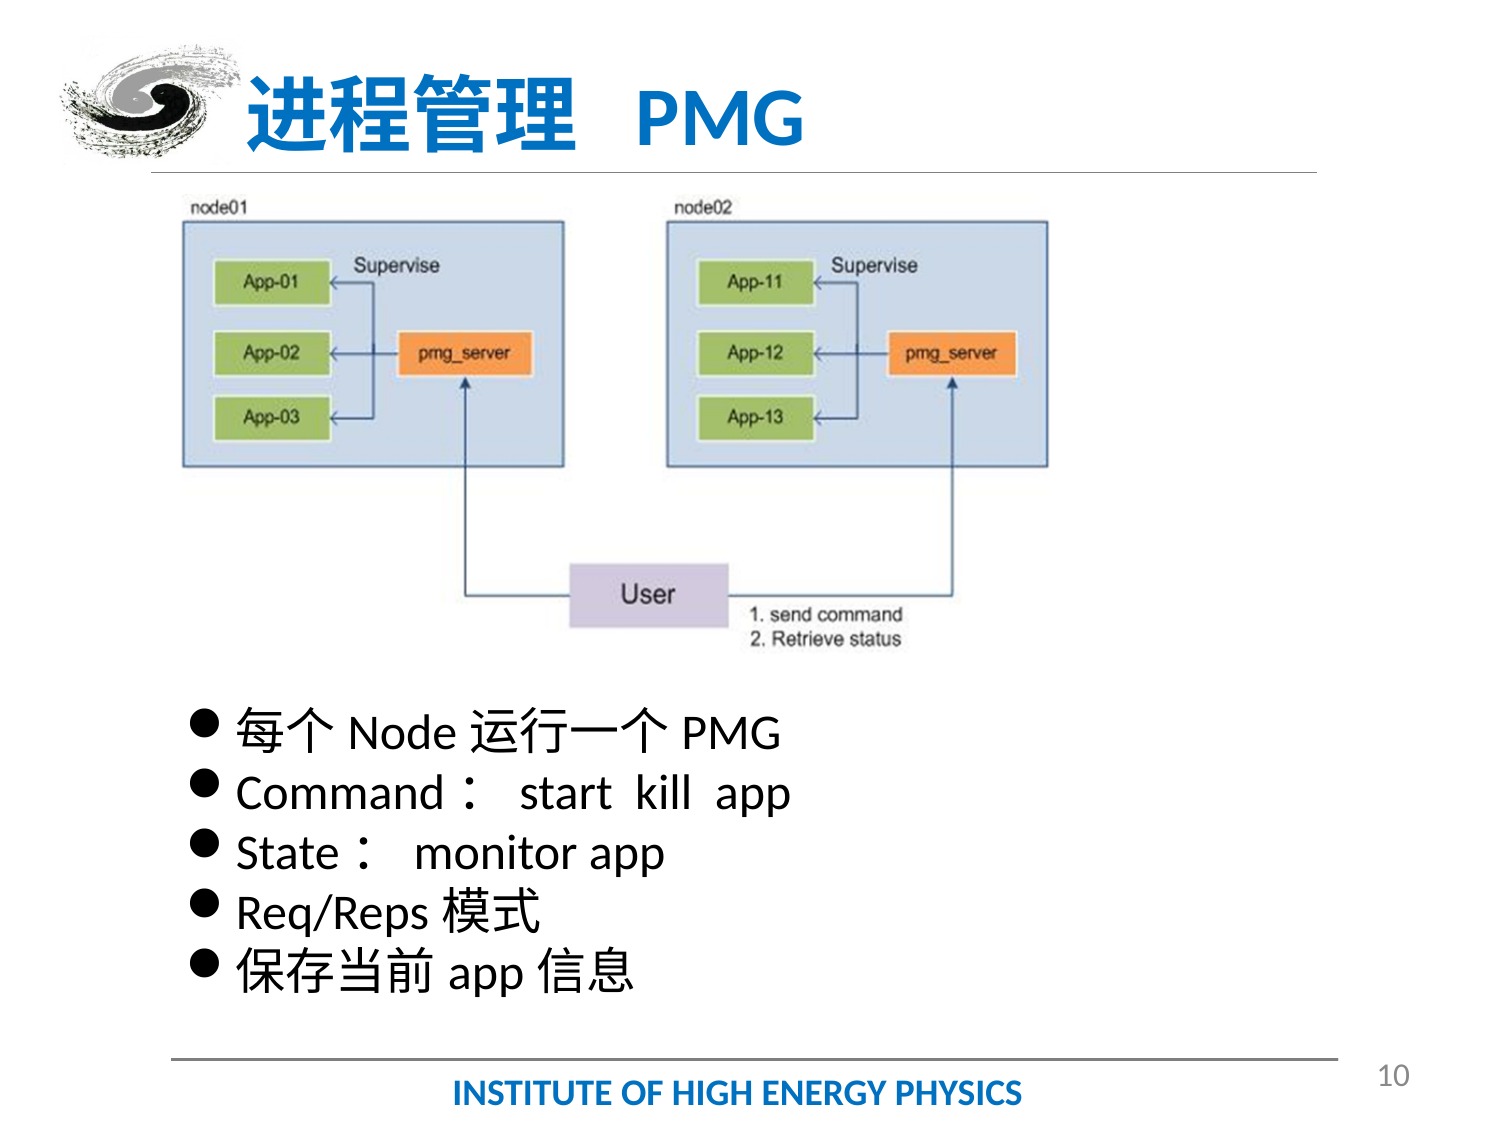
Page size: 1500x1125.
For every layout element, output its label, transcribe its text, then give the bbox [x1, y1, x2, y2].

slide_number 10 [1074, 1042, 1425, 1103]
picture [170, 193, 1058, 656]
text_box INSTITUTE OF HIGH ENERGY PHYSICS [336, 1069, 1140, 1121]
text_box 进程管理 PMG [251, 54, 1500, 170]
text_box 每个Node运行一个PMG Command：start kill app State：monitor app Req/Reps模式 保存当前app信息 [171, 692, 939, 1008]
picture [52, 32, 249, 165]
